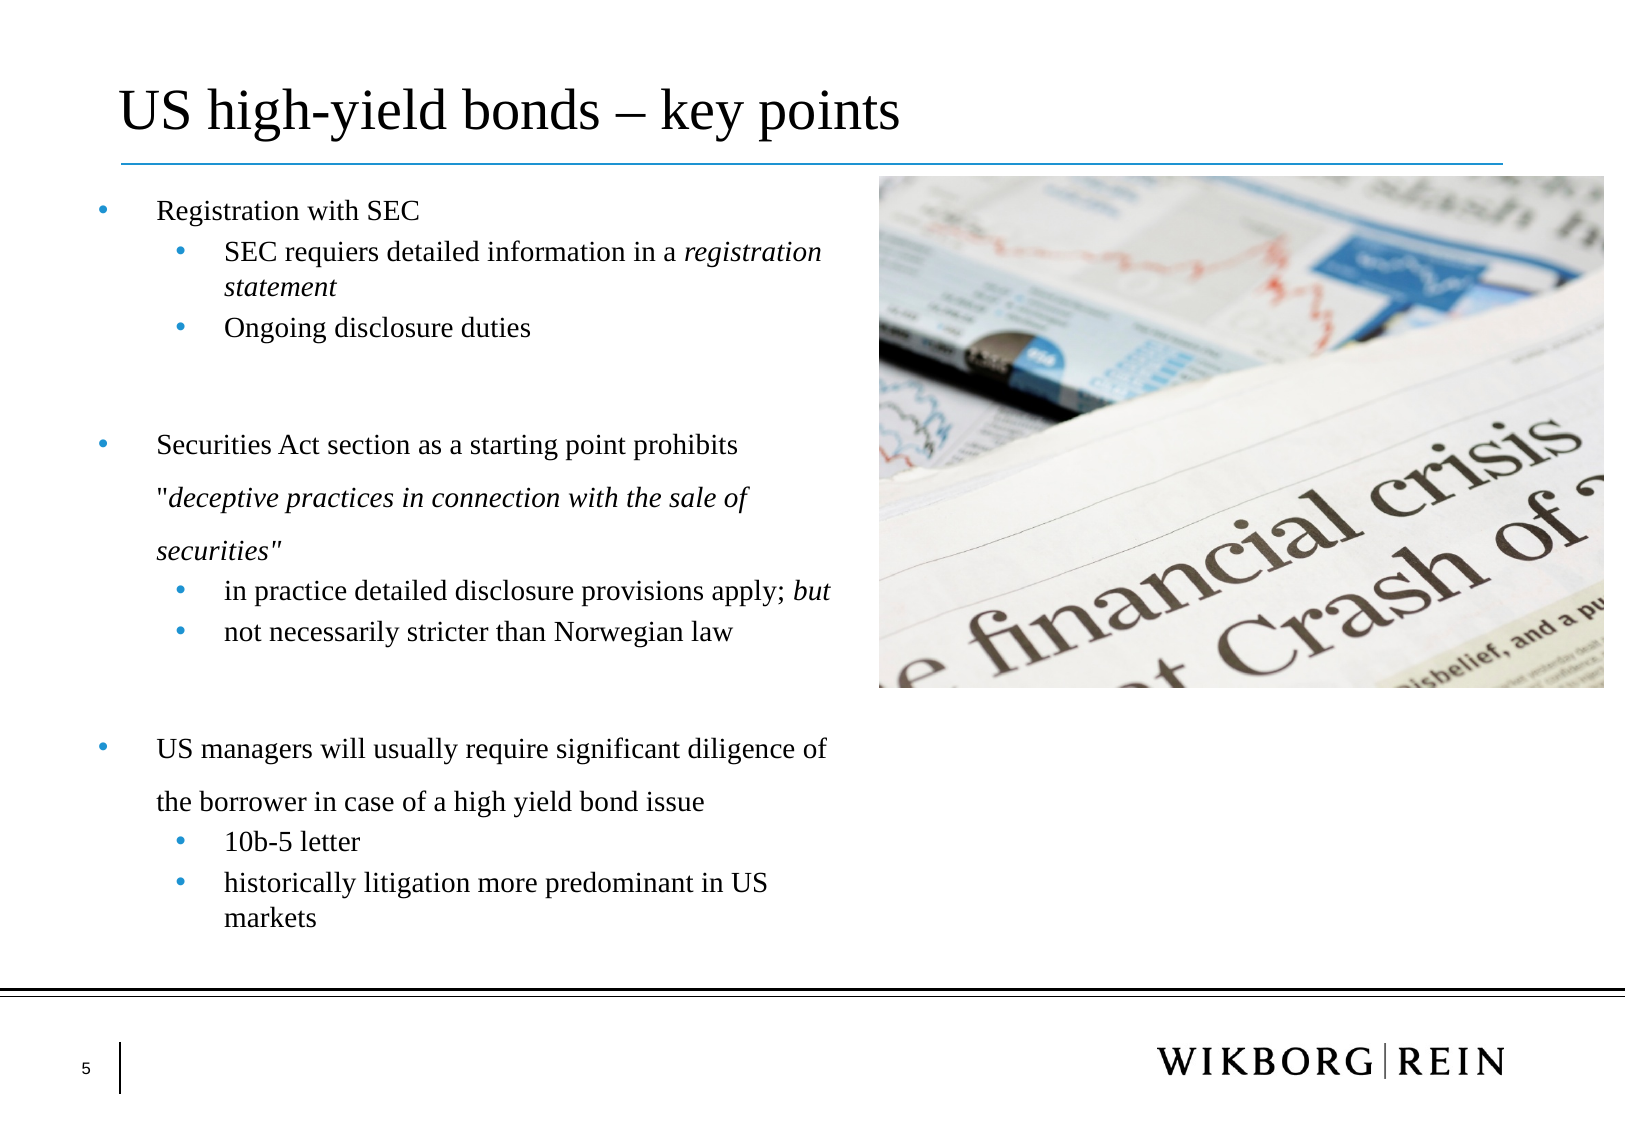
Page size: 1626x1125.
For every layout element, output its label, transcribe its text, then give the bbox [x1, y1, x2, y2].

title US high-yield bonds – key points [103, 63, 1544, 174]
list Registration with SEC SEC requiers detailed information in a registration statement Ongoing disclosure duties Securities Act section as a starting point prohibits "deceptive practices in connection with the sale of securities" in practice detailed disclosure provisions apply; but not necessarily stricter than Norwegian law US managers will usually require significant diligence of the borrower in case of a high yield bond issue 10b-5 letter historically litigation more predominant in US markets [80, 165, 887, 944]
picture [1157, 1043, 1504, 1079]
picture [879, 176, 1604, 689]
